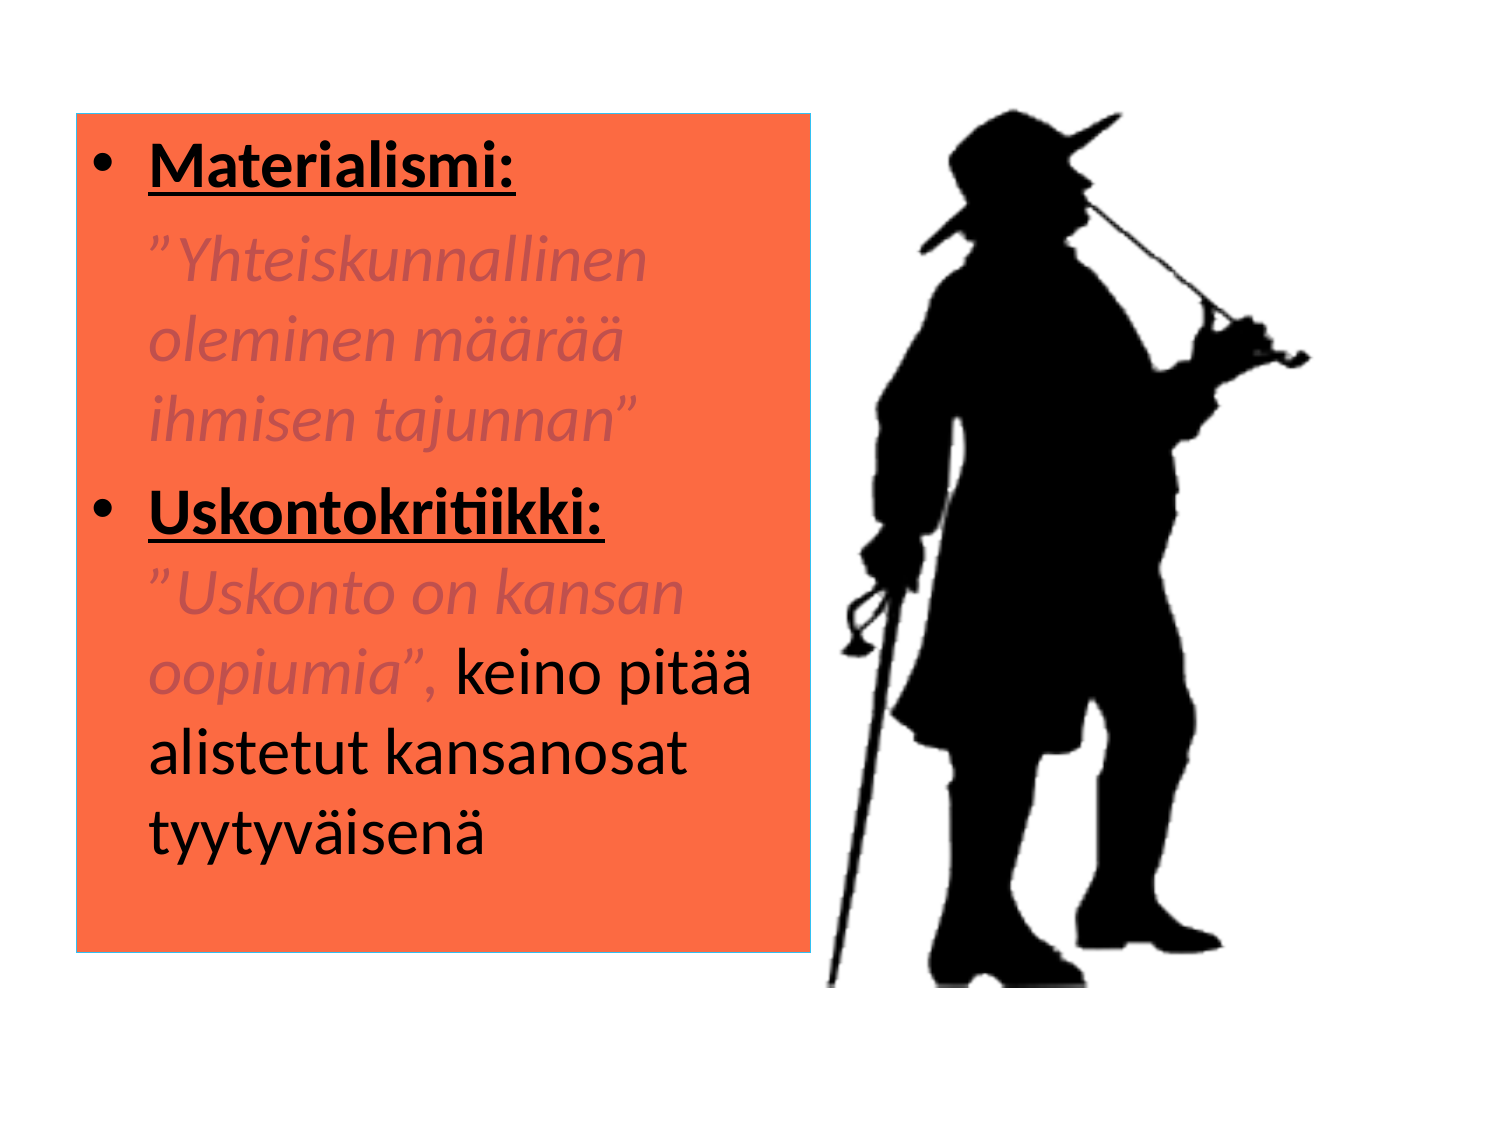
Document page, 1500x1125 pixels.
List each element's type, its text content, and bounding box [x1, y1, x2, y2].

picture [808, 89, 1353, 988]
list [75, 262, 1425, 1005]
list Materialismi: ”Yhteiskunnallinen oleminen määrää ihmisen tajunnan” Uskontokritiikki: ”Uskonto on kansan oopiumia”, keino pitää alistetut kansanosat tyytyväisenä [76, 113, 803, 262]
title [75, 45, 1425, 233]
